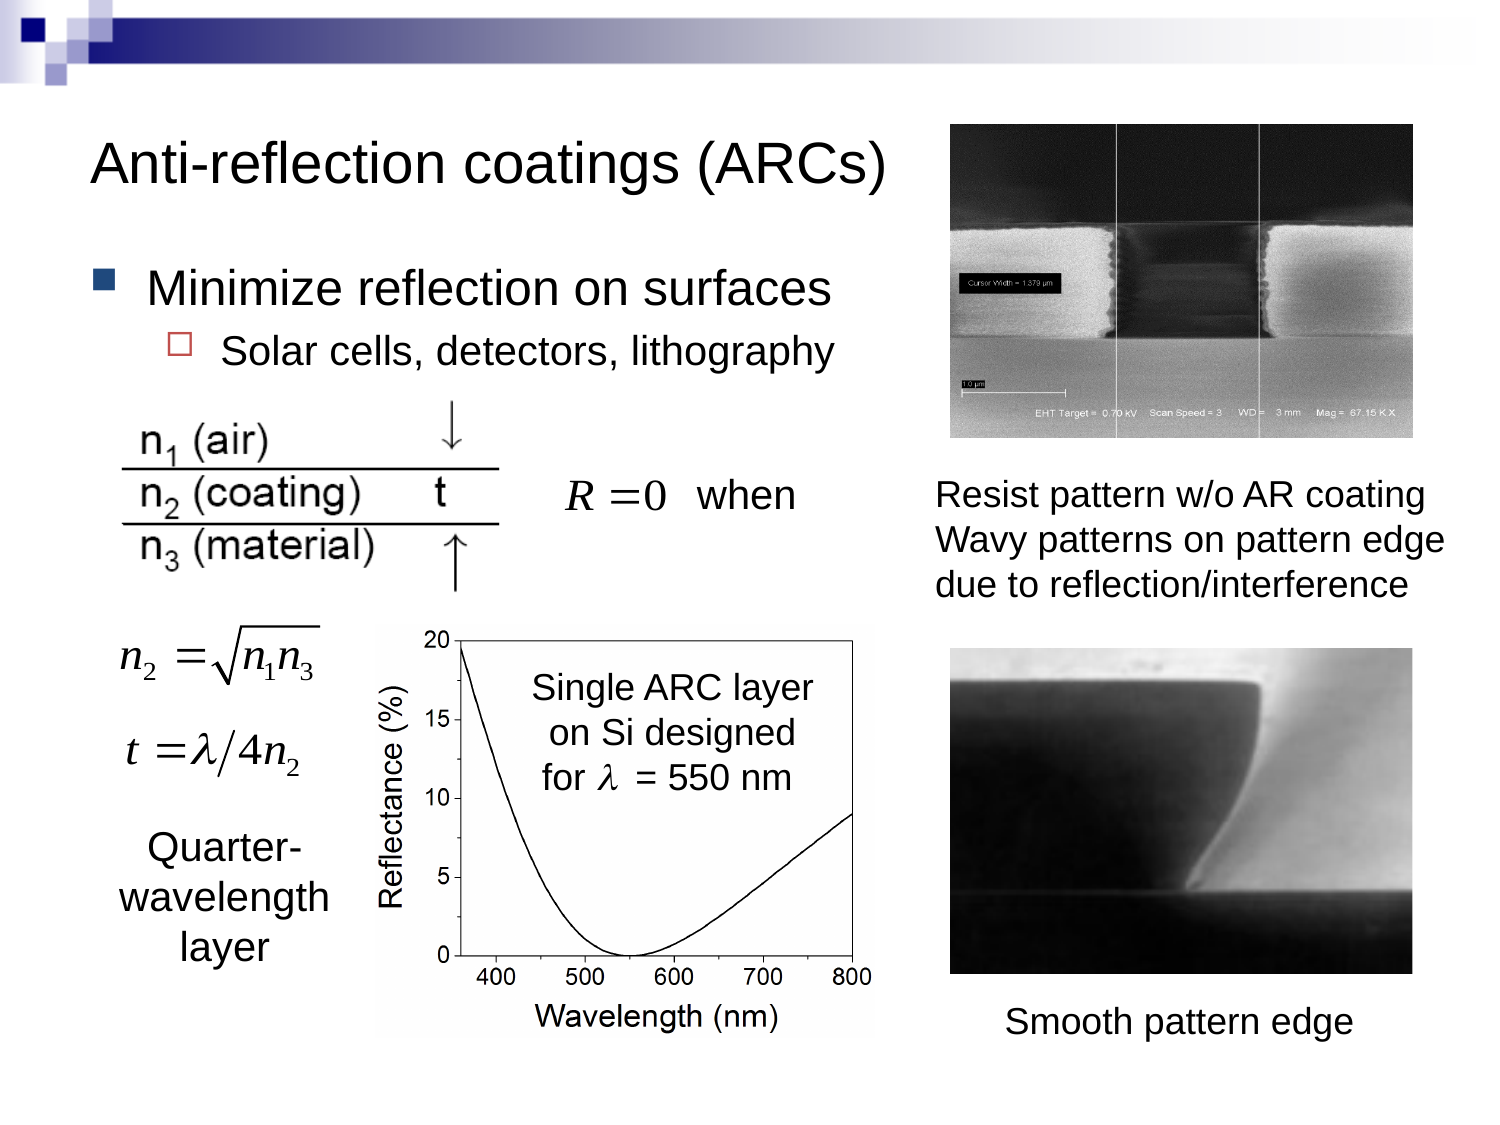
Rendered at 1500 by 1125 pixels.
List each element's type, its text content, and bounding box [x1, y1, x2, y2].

text_box Quarter-wavelength layer [99, 812, 350, 978]
text_box Resist pattern w/o AR coating Wavy patterns on pattern edge due to reflection/interference [920, 462, 1483, 613]
title Anti-reflection coatings (ARCs) [74, 72, 1426, 247]
text_box Smooth pattern edge [989, 989, 1378, 1050]
list Minimize reflection on surfaces Solar cells, detectors, lithography [74, 247, 1426, 1001]
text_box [119, 719, 313, 788]
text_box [112, 616, 330, 696]
picture [0, 0, 1500, 1125]
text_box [556, 469, 677, 522]
text_box when [682, 460, 812, 525]
